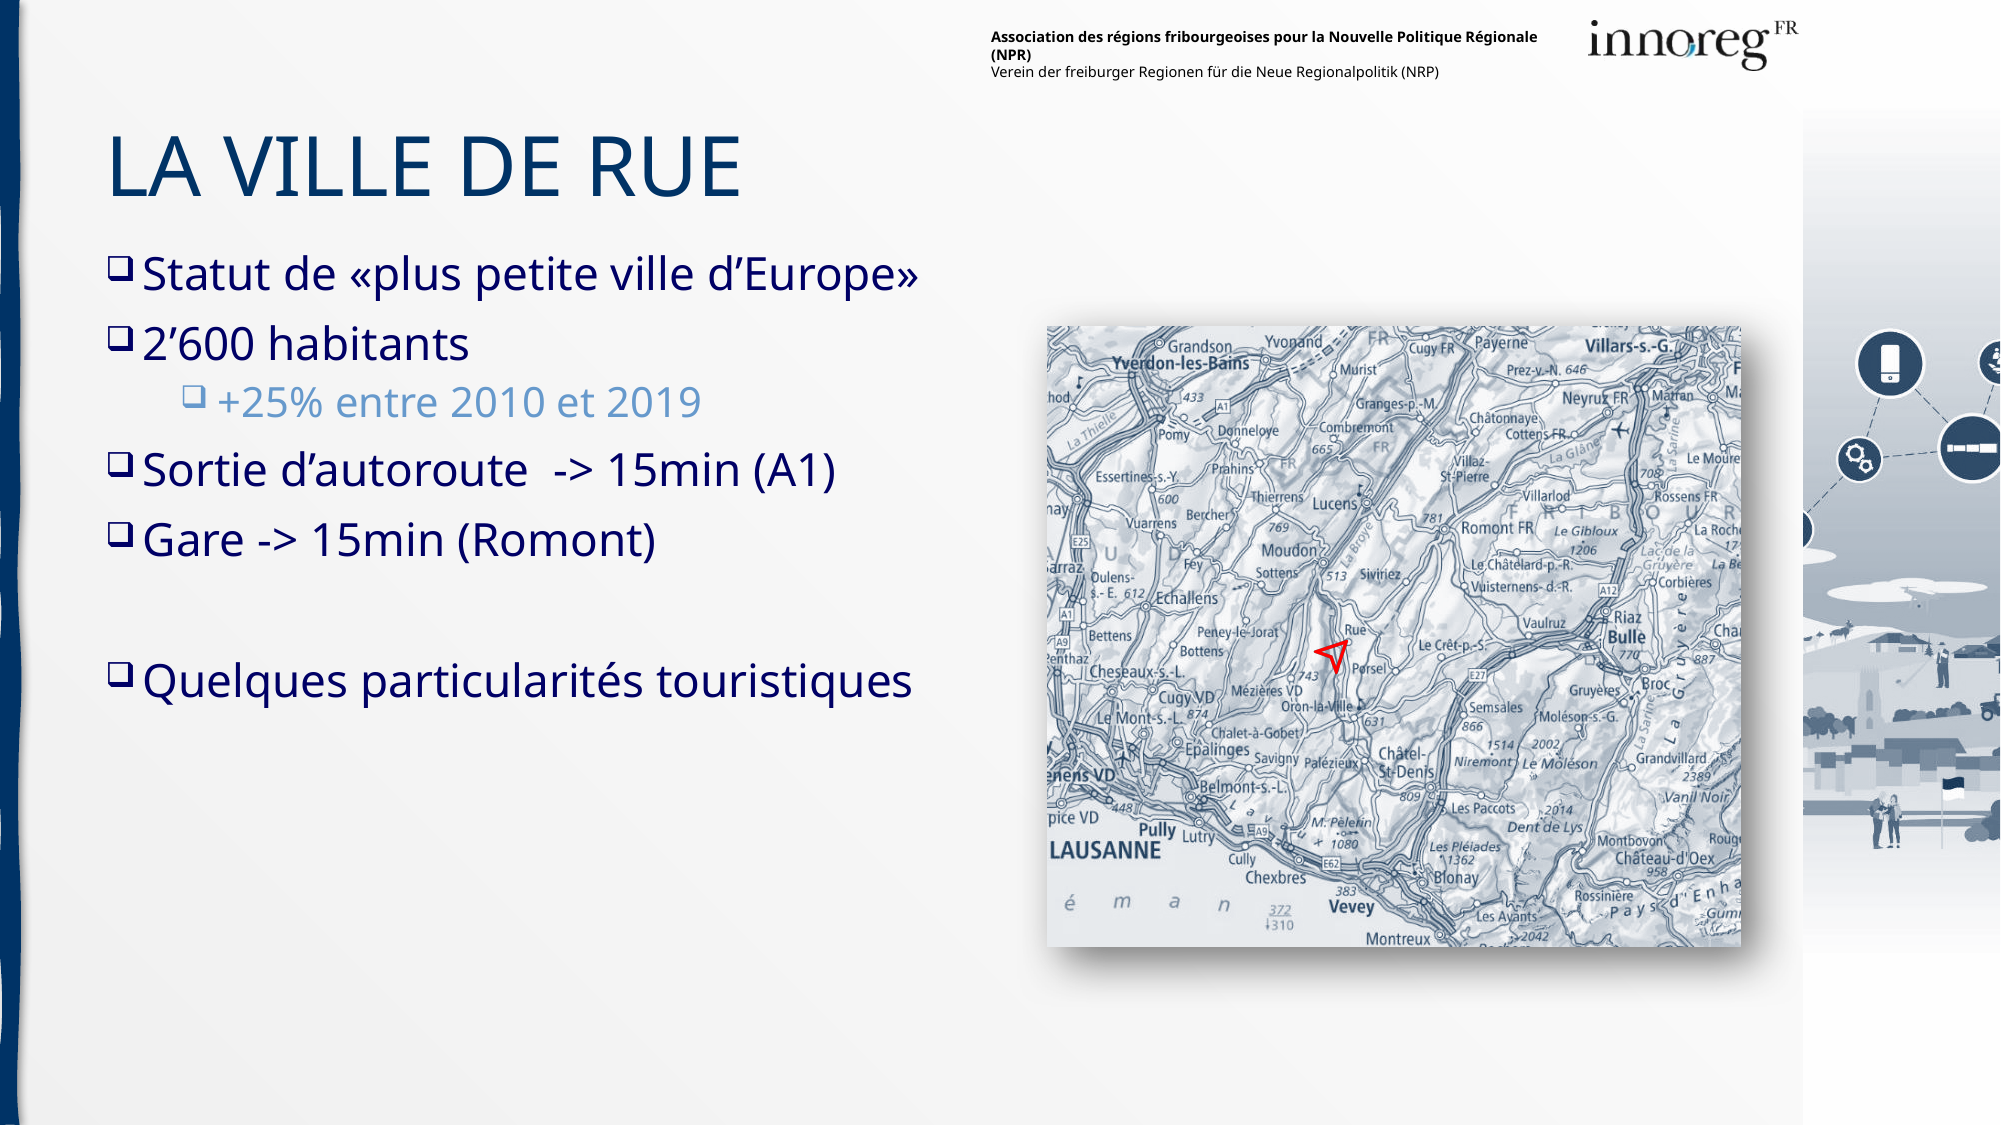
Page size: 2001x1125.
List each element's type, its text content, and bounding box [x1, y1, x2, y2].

picture [1588, 20, 1799, 71]
text_box Statut de «plus petite ville d’Europe» 2’600 habitants +25% entre 2010 et 2019 Sortie d’autoroute -> 15min (A1) Gare -> 15min (Romont) Quelques particularités touristiques [90, 243, 1780, 1106]
title La ville de rue [90, 116, 1780, 227]
picture [1306, 633, 1355, 681]
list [1046, 325, 1742, 948]
